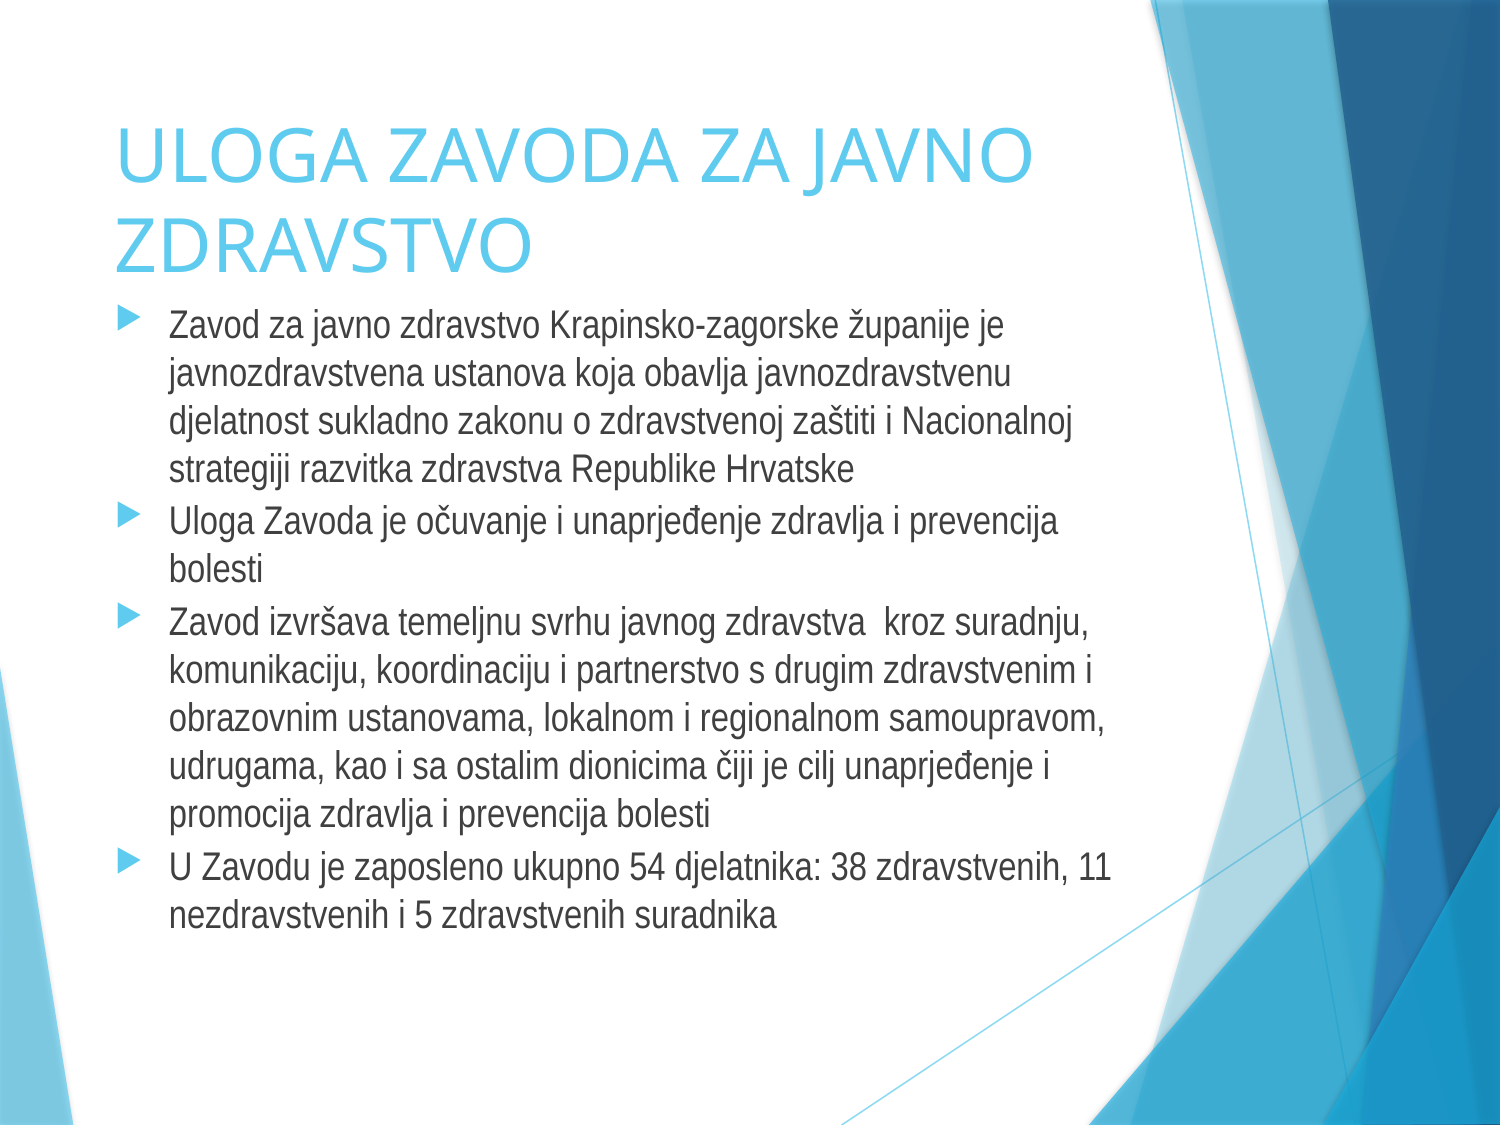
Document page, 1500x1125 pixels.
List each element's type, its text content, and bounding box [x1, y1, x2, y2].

list Zavod za javno zdravstvo Krapinsko-zagorske županije je javnozdravstvena ustanova koja obavlja javnozdravstvenu djelatnost sukladno zakonu o zdravstvenoj zaštiti i Nacionalnoj strategiji razvitka zdravstva Republike Hrvatske Uloga Zavoda je očuvanje i unaprjeđenje zdravlja i prevencija bolesti Zavod izvršava temeljnu svrhu javnog zdravstva kroz suradnju, komunikaciju, koordinaciju i partnerstvo s drugim zdravstvenim i obrazovnim ustanovama, lokalnom i regionalnom samoupravom, udrugama, kao i sa ostalim dionicima čiji je cilj unaprjeđenje i promocija zdravlja i prevencija bolesti U Zavodu je zaposleno ukupno 54 djelatnika: 38 zdravstvenih, 11 nezdravstvenih i 5 zdravstvenih suradnika [99, 290, 1142, 991]
title ULOGA ZAVODA ZA JAVNO ZDRAVSTVO [99, 99, 1142, 290]
